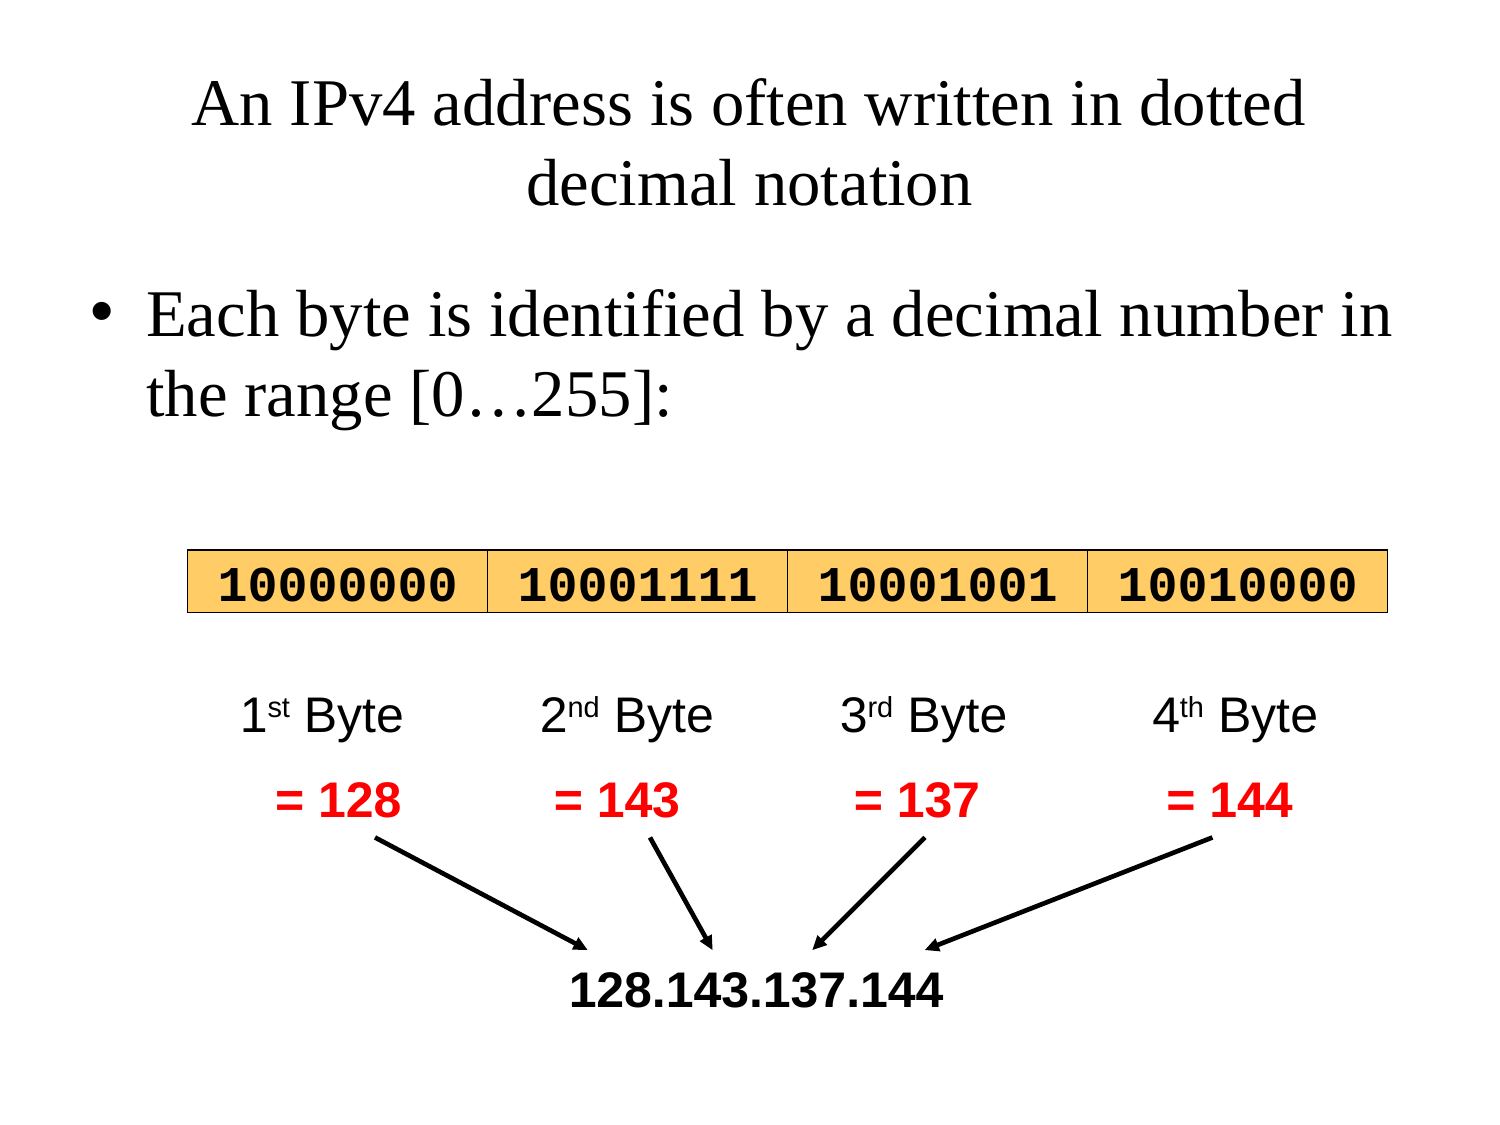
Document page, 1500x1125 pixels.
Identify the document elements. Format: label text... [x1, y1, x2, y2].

title An IPv4 address is often written in dotted decimal notation [74, 44, 1426, 233]
text_box 10000000 [187, 549, 488, 613]
text_box 128.143.137.144 [487, 949, 1025, 1025]
text_box 10010000 [1087, 549, 1388, 613]
text_box 2nd Byte = 143 [524, 675, 738, 835]
text_box 10001001 [787, 549, 1087, 613]
text_box 3rd Byte = 137 [824, 675, 1038, 835]
text_box 4th Byte = 144 [1137, 675, 1350, 835]
text_box 10001111 [488, 549, 787, 613]
text_box [374, 837, 588, 950]
text_box [649, 837, 713, 950]
text_box 1st Byte = 128 [224, 675, 438, 835]
text_box [924, 837, 1213, 952]
list Each byte is identified by a decimal number in the range [0…255]: [74, 262, 1426, 1006]
text_box [812, 837, 926, 950]
